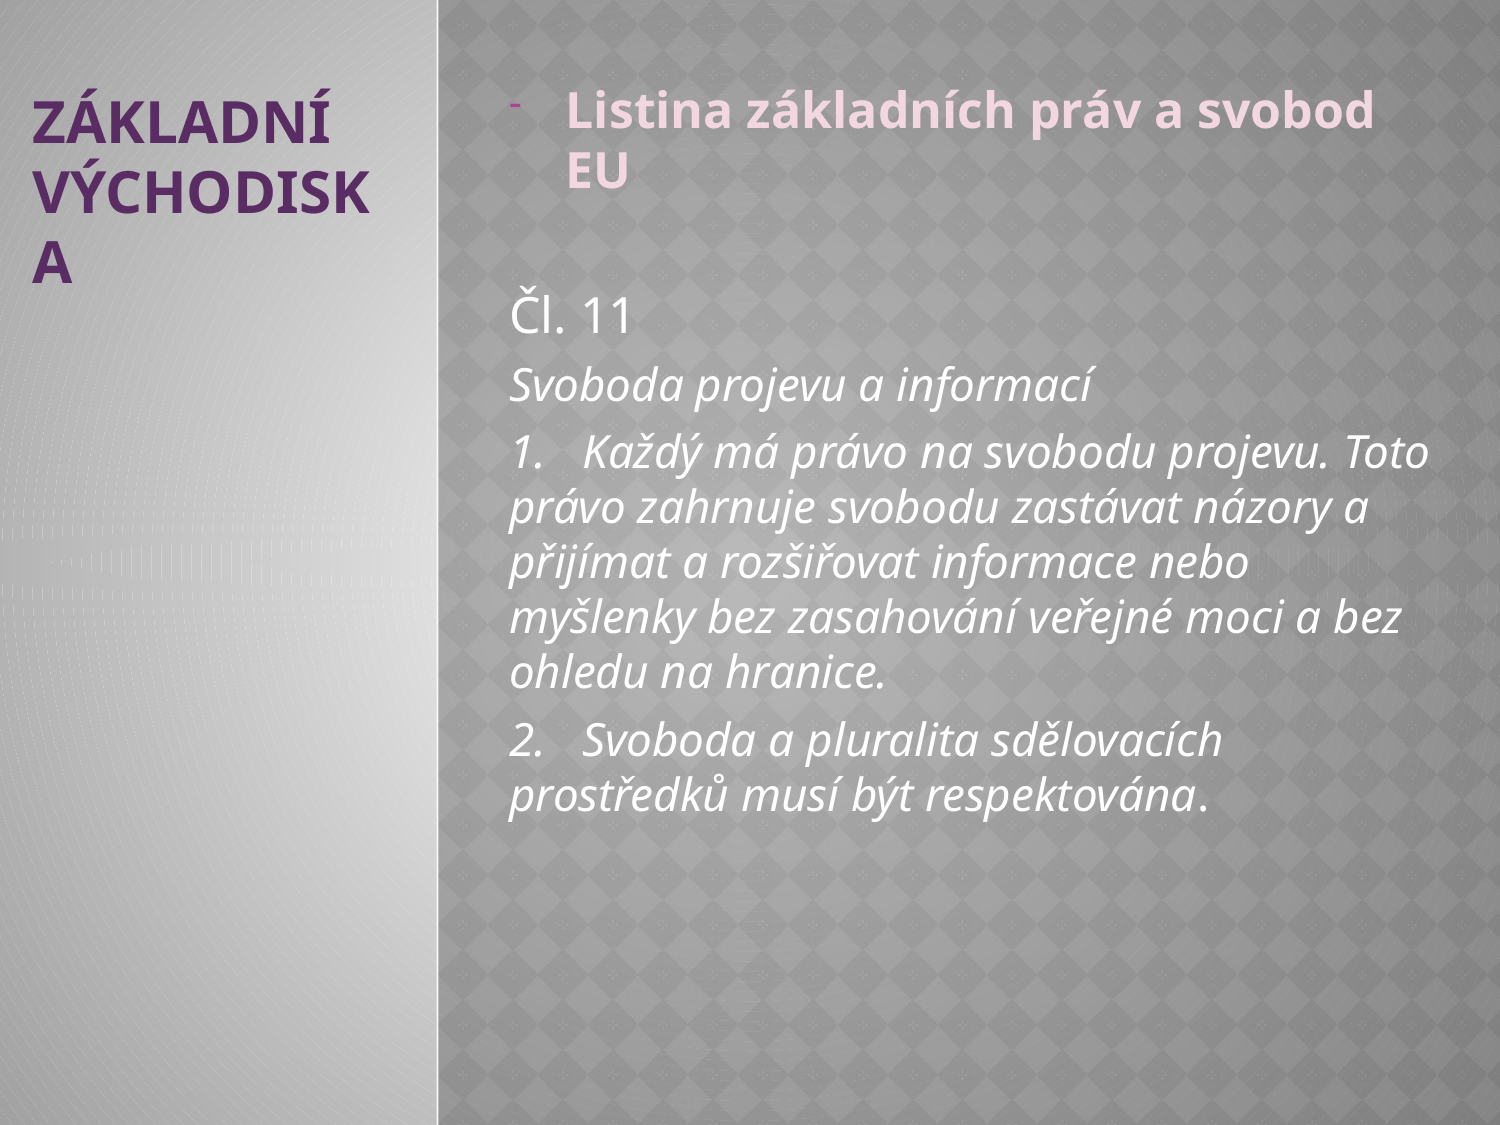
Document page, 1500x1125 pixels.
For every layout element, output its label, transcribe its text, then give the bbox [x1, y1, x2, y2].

text_box ZÁKLADNÍ VÝCHODISKA [17, 78, 408, 303]
subtitle Listina základních práv a svobod EU Čl. 11 Svoboda projevu a informací 1. Každý má právo na svobodu projevu. Toto právo zahrnuje svobodu zastávat názory a přijímat a rozšiřovat informace nebo myšlenky bez zasahování veřejné moci a bez ohledu na hranice. 2. Svoboda a pluralita sdělovacích prostředků musí být respektována. [501, 78, 1447, 1094]
